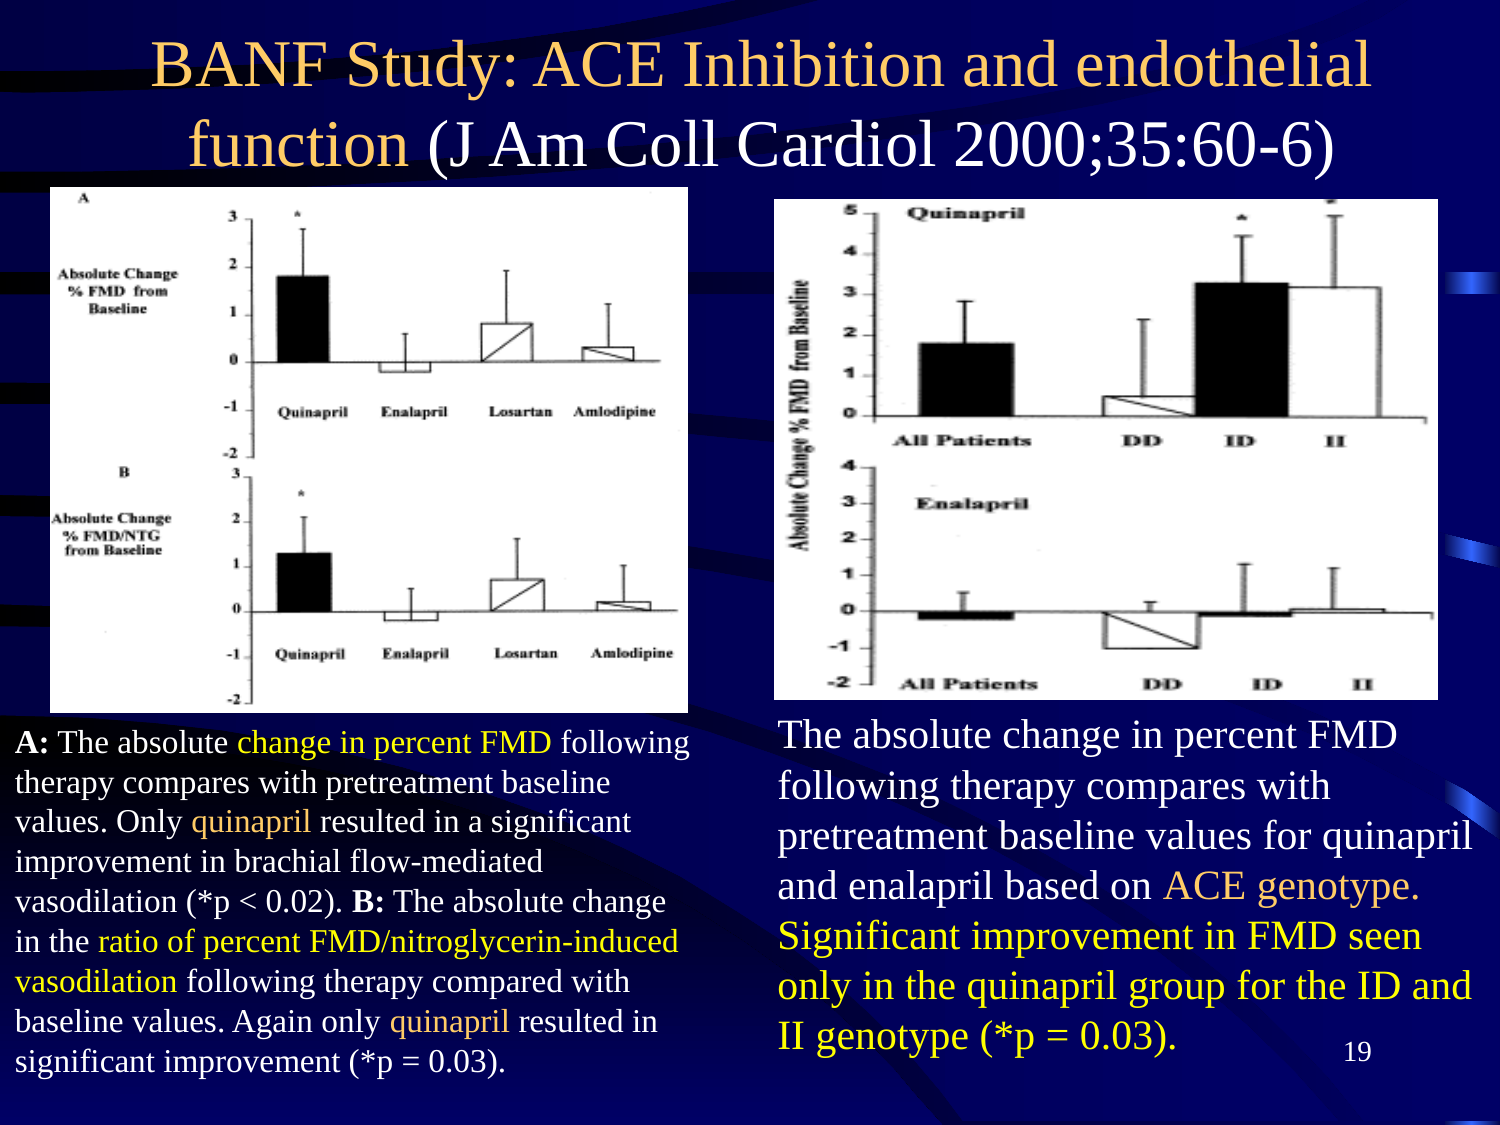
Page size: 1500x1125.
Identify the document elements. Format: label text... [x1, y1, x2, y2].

slide_number 19 [1074, 1024, 1388, 1101]
picture [774, 199, 1438, 701]
text_box A: The absolute change in percent FMD following therapy compares with pretreatment baseline values. Only quinapril resulted in a significant improvement in brachial flow-mediated vasodilation (*p < 0.02). B: The absolute change in the ratio of percent FMD/nitroglycerin-induced vasodilation following therapy compared with baseline values. Again only quinapril resulted in significant improvement (*p = 0.03). [0, 712, 713, 1087]
title BANF Study: ACE Inhibition and endothelial function (J Am Coll Cardiol 2000;35:60-6) [62, 37, 1463, 163]
picture [49, 187, 688, 713]
text_box The absolute change in percent FMD following therapy compares with pretreatment baseline values for quinapril and enalapril based on ACE genotype. Significant improvement in FMD seen only in the quinapril group for the ID and II genotype (*p = 0.03). [762, 699, 1500, 1065]
